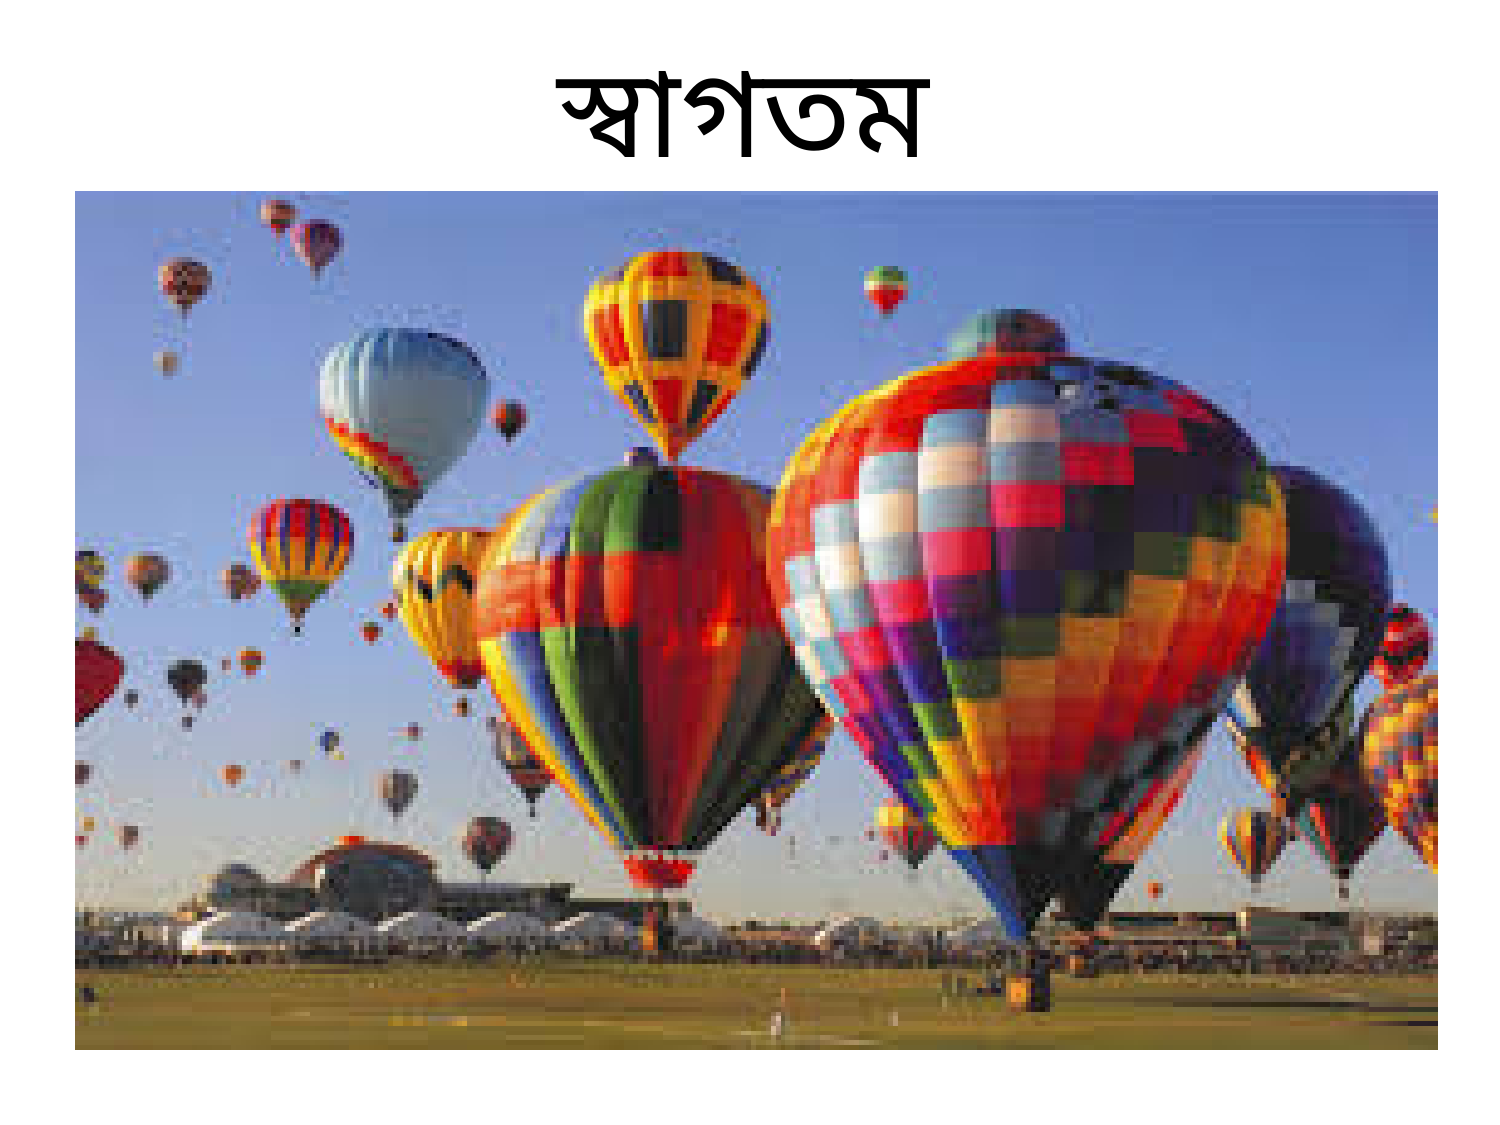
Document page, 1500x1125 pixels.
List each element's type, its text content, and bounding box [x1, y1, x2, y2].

picture [74, 191, 1438, 1051]
text_box স্বাগতম [362, 24, 1125, 190]
